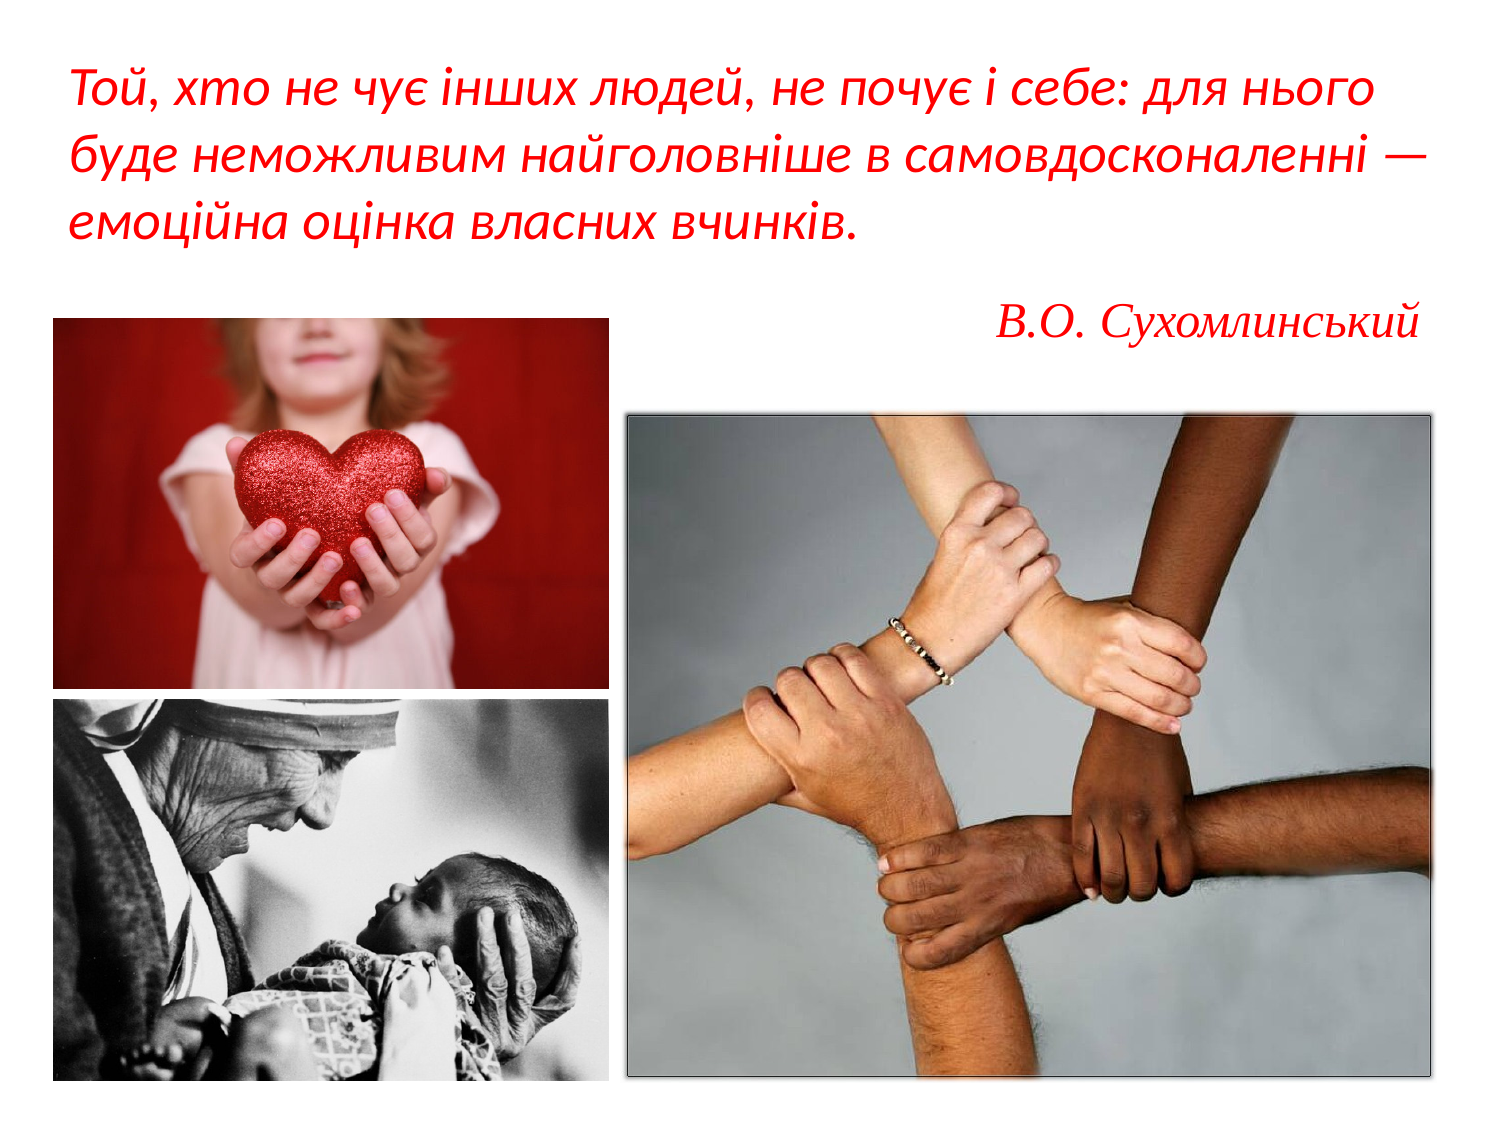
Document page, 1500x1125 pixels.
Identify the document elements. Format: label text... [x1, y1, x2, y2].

picture [619, 408, 1437, 1083]
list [52, 698, 609, 1081]
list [52, 318, 609, 689]
title Той, хто не чує інших людей, не почує і себе: для нього буде неможливим найголовніше в самовдосконаленні — емоційна оцінка власних вчинків. [53, 32, 1459, 269]
text_box В.О. Сухомлинський [738, 267, 1436, 368]
